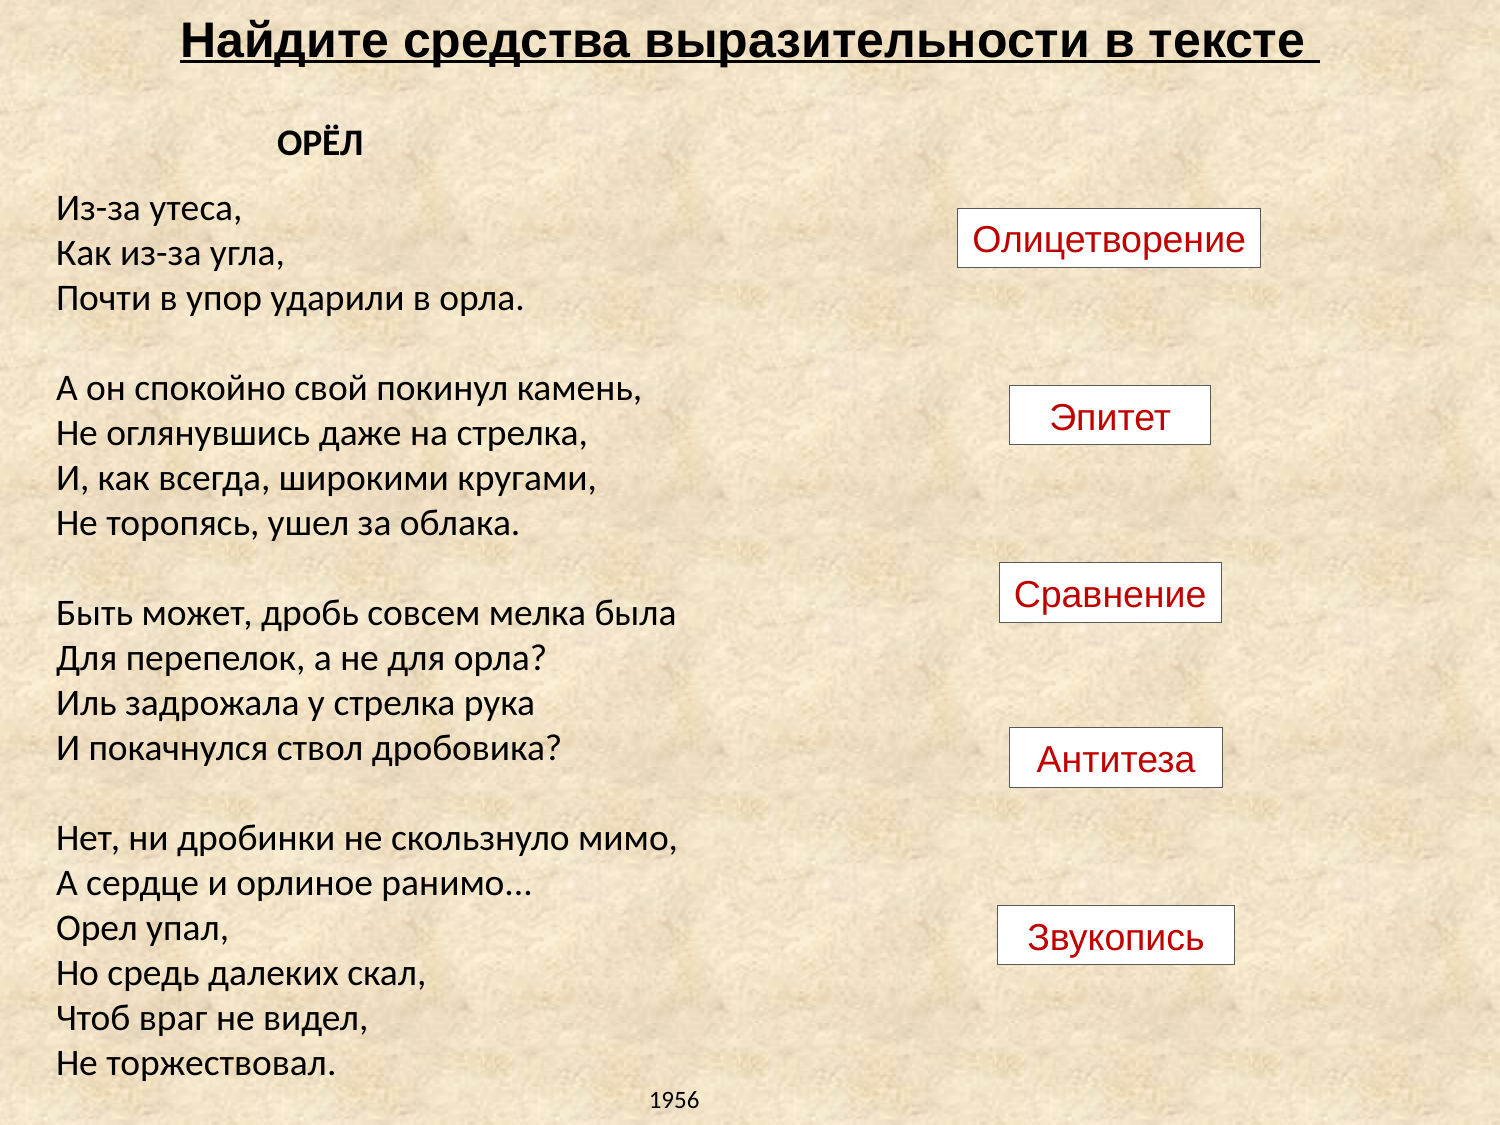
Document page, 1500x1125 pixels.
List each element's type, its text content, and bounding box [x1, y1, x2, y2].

text_box Сравнение [999, 562, 1222, 623]
text_box Звукопись [997, 905, 1235, 965]
text_box Олицетворение [957, 208, 1261, 268]
text_box ОРЁЛ Из-за утеса, Как из-за угла, Почти в упор ударили в орла. А он спокойно свой покинул камень, Не оглянувшись даже на стрелка, И, как всегда, широкими кругами, Не торопясь, ушел за облака. Быть может, дробь совсем мелка была Для перепелок, а не для орла? Иль задрожала у стрелка рука И покачнулся ствол дробовика? Нет, ни дробинки не скользнуло мимо, А сердце и орлиное ранимо... Орел упал, Но средь далеких скал, Чтоб враг не видел, Не торжествовал. 1956 [41, 110, 715, 1121]
text_box Антитеза [1009, 727, 1223, 788]
text_box Найдите средства выразительности в тексте [159, 0, 1341, 75]
text_box Эпитет [1009, 385, 1211, 445]
